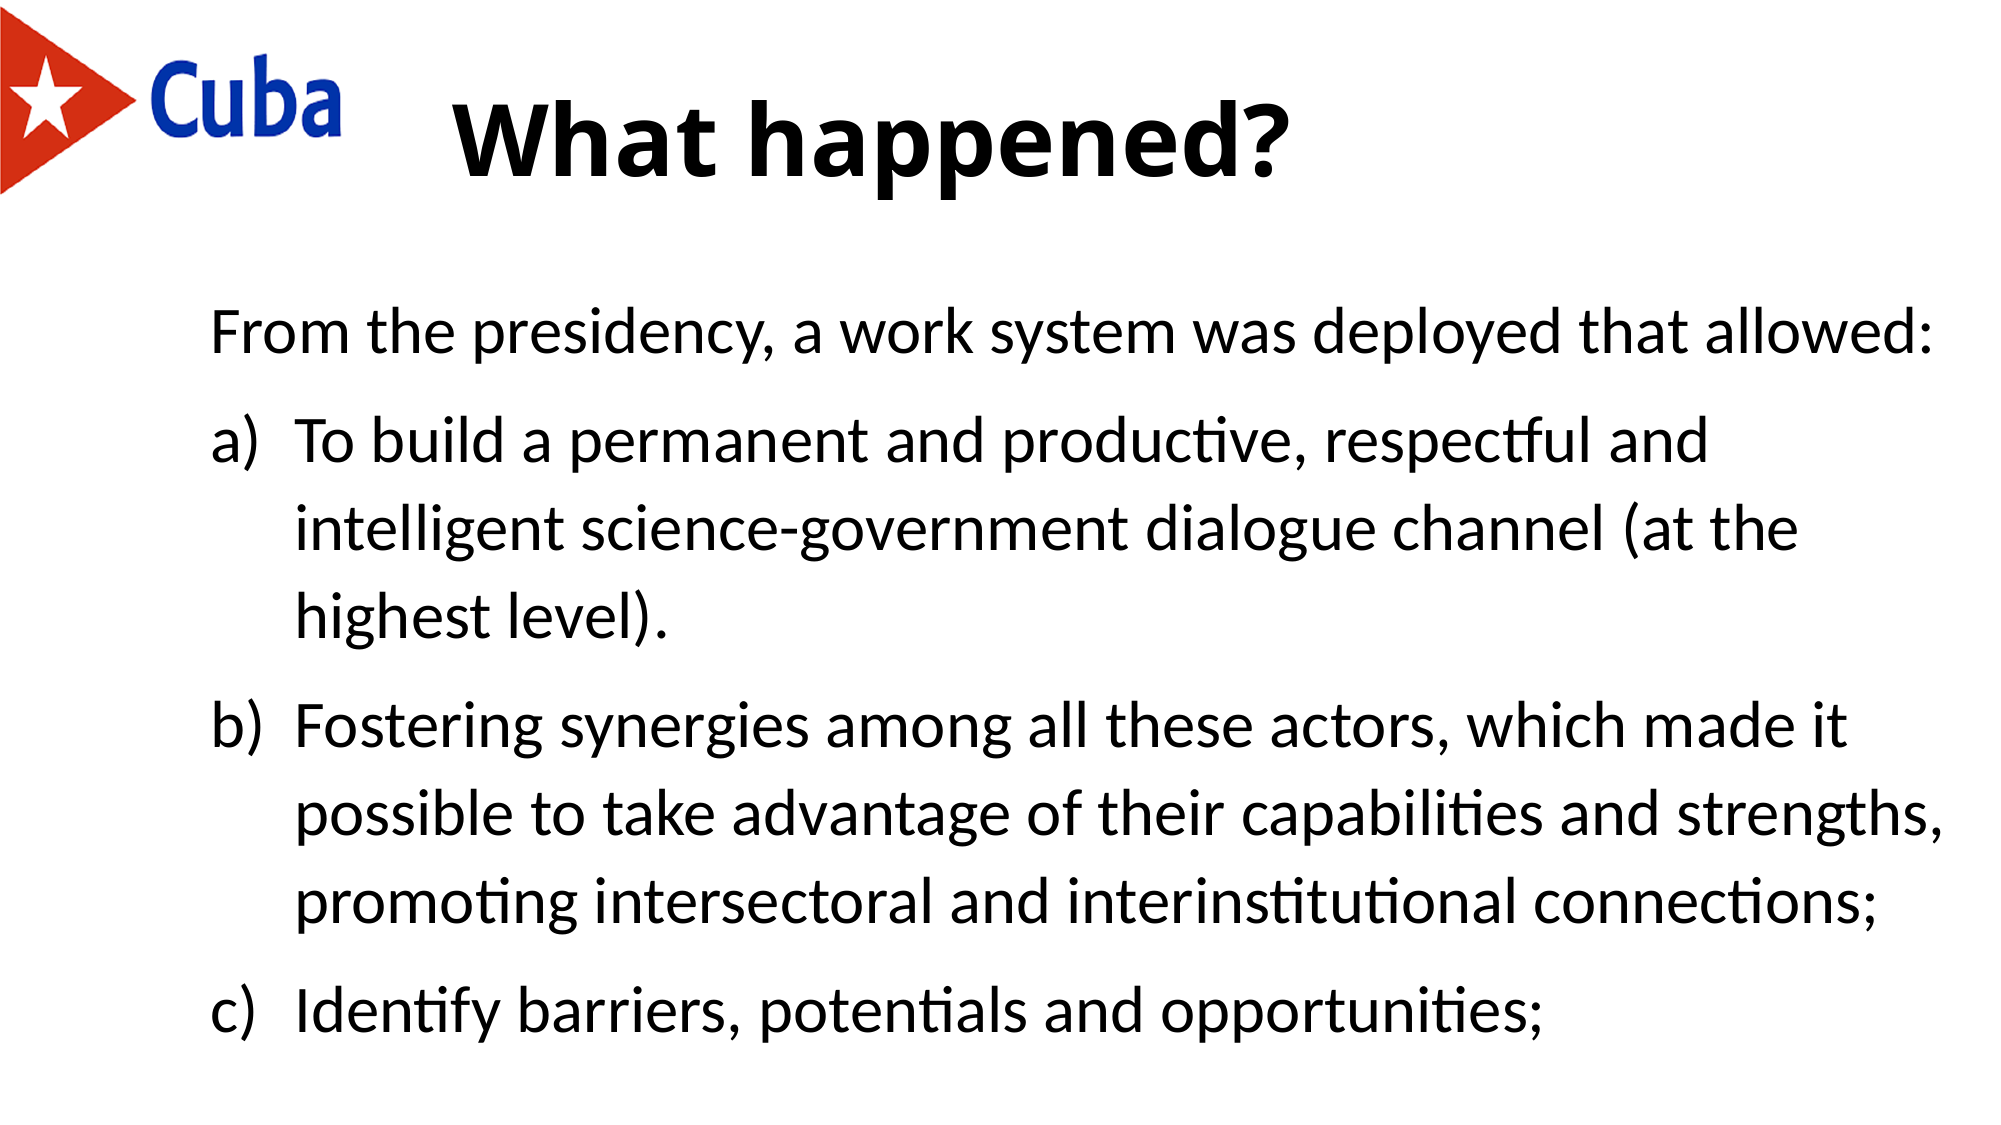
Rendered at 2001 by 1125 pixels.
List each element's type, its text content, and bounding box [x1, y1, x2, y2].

picture [0, 2, 353, 199]
list From the presidency, a work system was deployed that allowed: To build a permanent and productive, respectful and intelligent science-government dialogue channel (at the highest level). Fostering synergies among all these actors, which made it possible to take advantage of their capabilities and strengths, promoting intersectoral and interinstitutional connections; Identify barriers, potentials and opportunities; [195, 271, 1963, 1090]
title What happened? [437, 35, 1945, 253]
